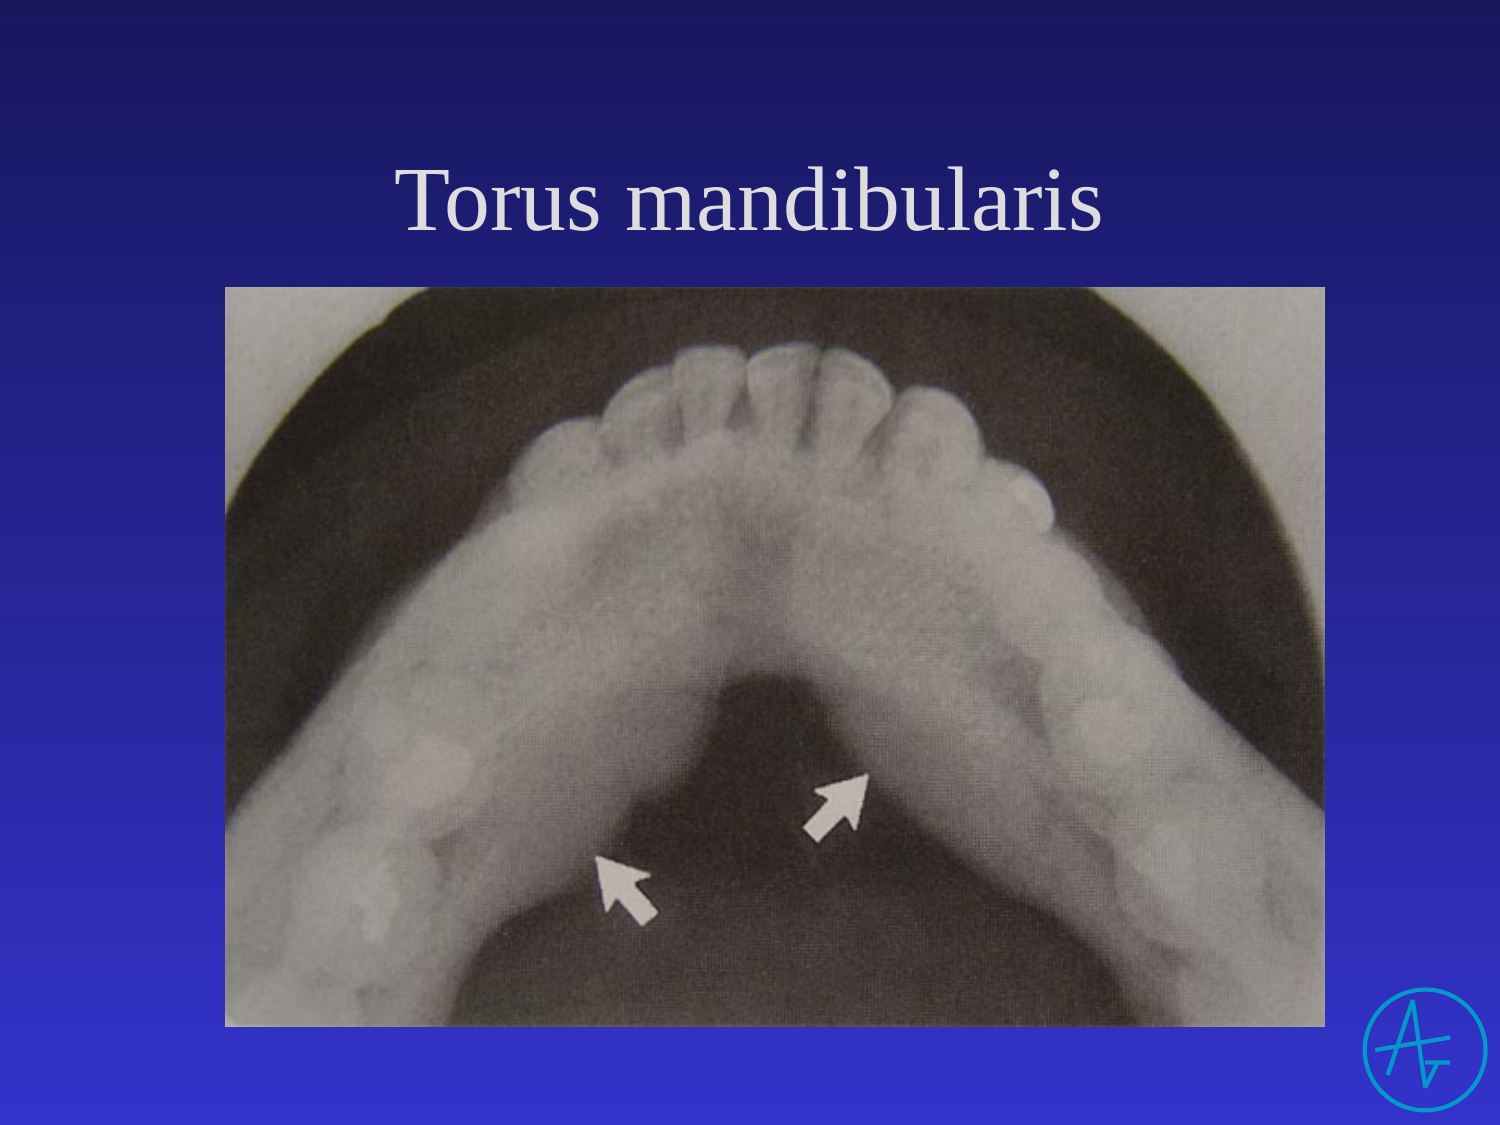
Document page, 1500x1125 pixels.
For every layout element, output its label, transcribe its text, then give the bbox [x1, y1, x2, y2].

title Torus mandibularis [112, 99, 1388, 288]
picture [224, 287, 1326, 1027]
text_box [1364, 989, 1486, 1111]
